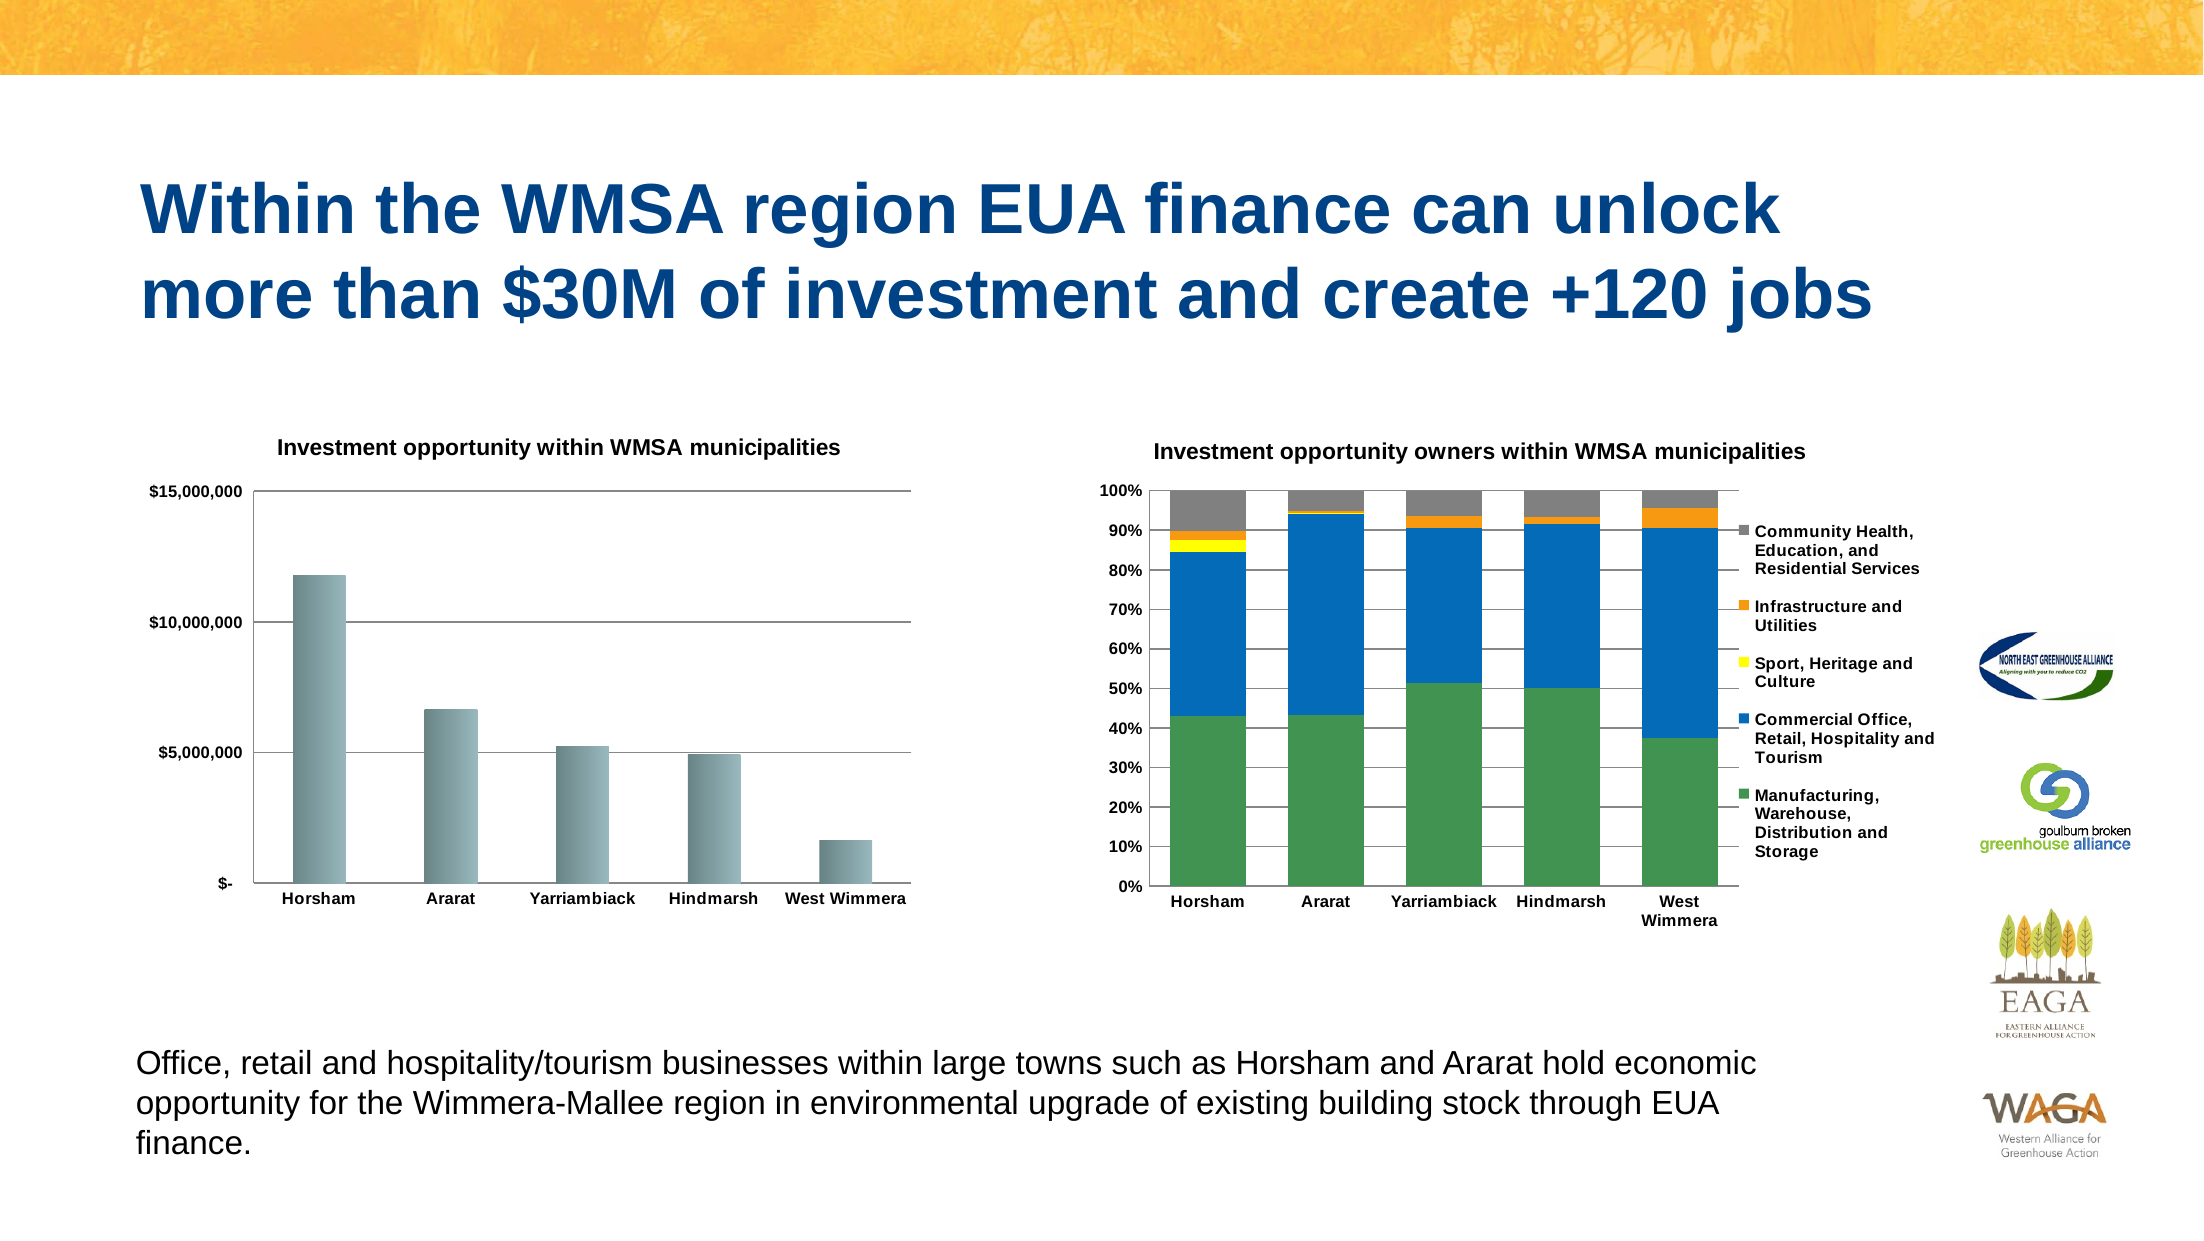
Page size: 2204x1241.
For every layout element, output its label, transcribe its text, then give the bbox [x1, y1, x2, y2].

picture [1986, 906, 2104, 1041]
picture [0, 0, 2204, 75]
text_box Office, retail and hospitality/tourism businesses within large towns such as Horsham and Ararat hold economic opportunity for the Wimmera-Mallee region in environmental upgrade of existing building stock through EUA finance. [121, 1033, 1844, 1204]
picture [1975, 760, 2137, 855]
picture [1977, 628, 2115, 703]
picture [1968, 1076, 2129, 1172]
title Within the WMSA region EUA finance can unlock more than $30M of investment and create +120 jobs [120, 52, 1965, 444]
chart [144, 407, 972, 957]
chart [1042, 407, 1976, 952]
